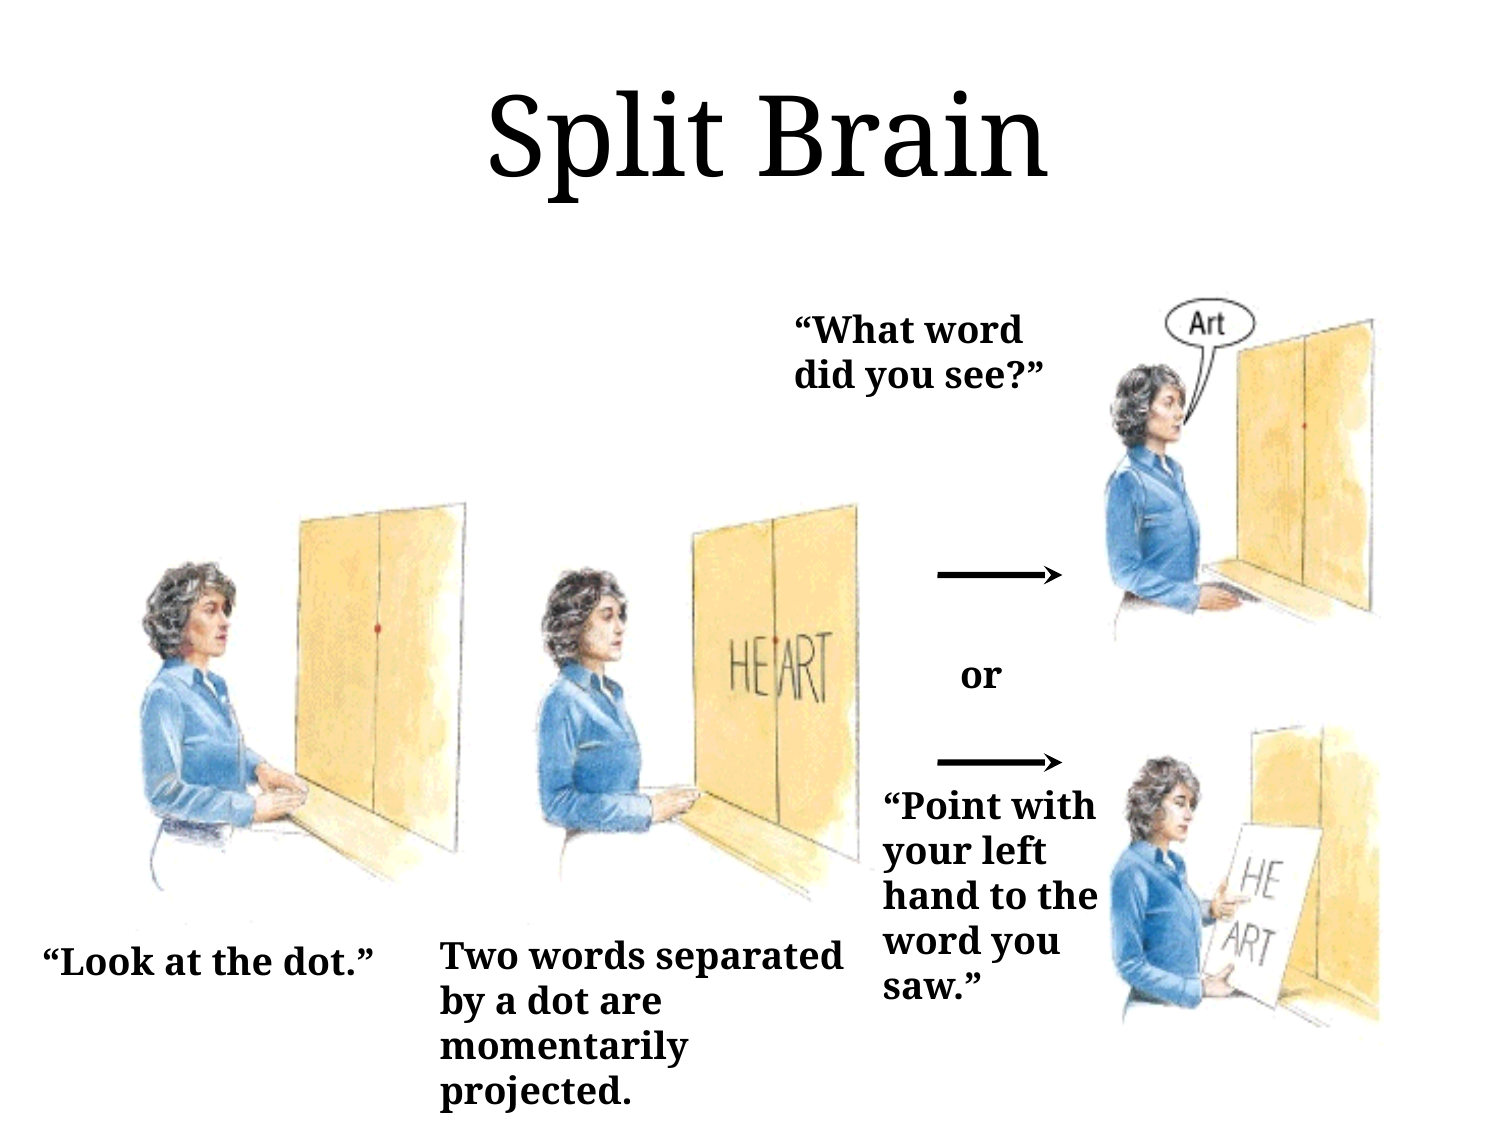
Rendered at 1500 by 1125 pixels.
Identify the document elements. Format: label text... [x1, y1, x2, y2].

text_box Two words separated by a dot are momentarily projected. [424, 1055, 888, 1120]
text_box “Look at the dot.” [27, 930, 107, 991]
picture [112, 283, 1401, 1047]
title Split Brain [176, 37, 1361, 225]
